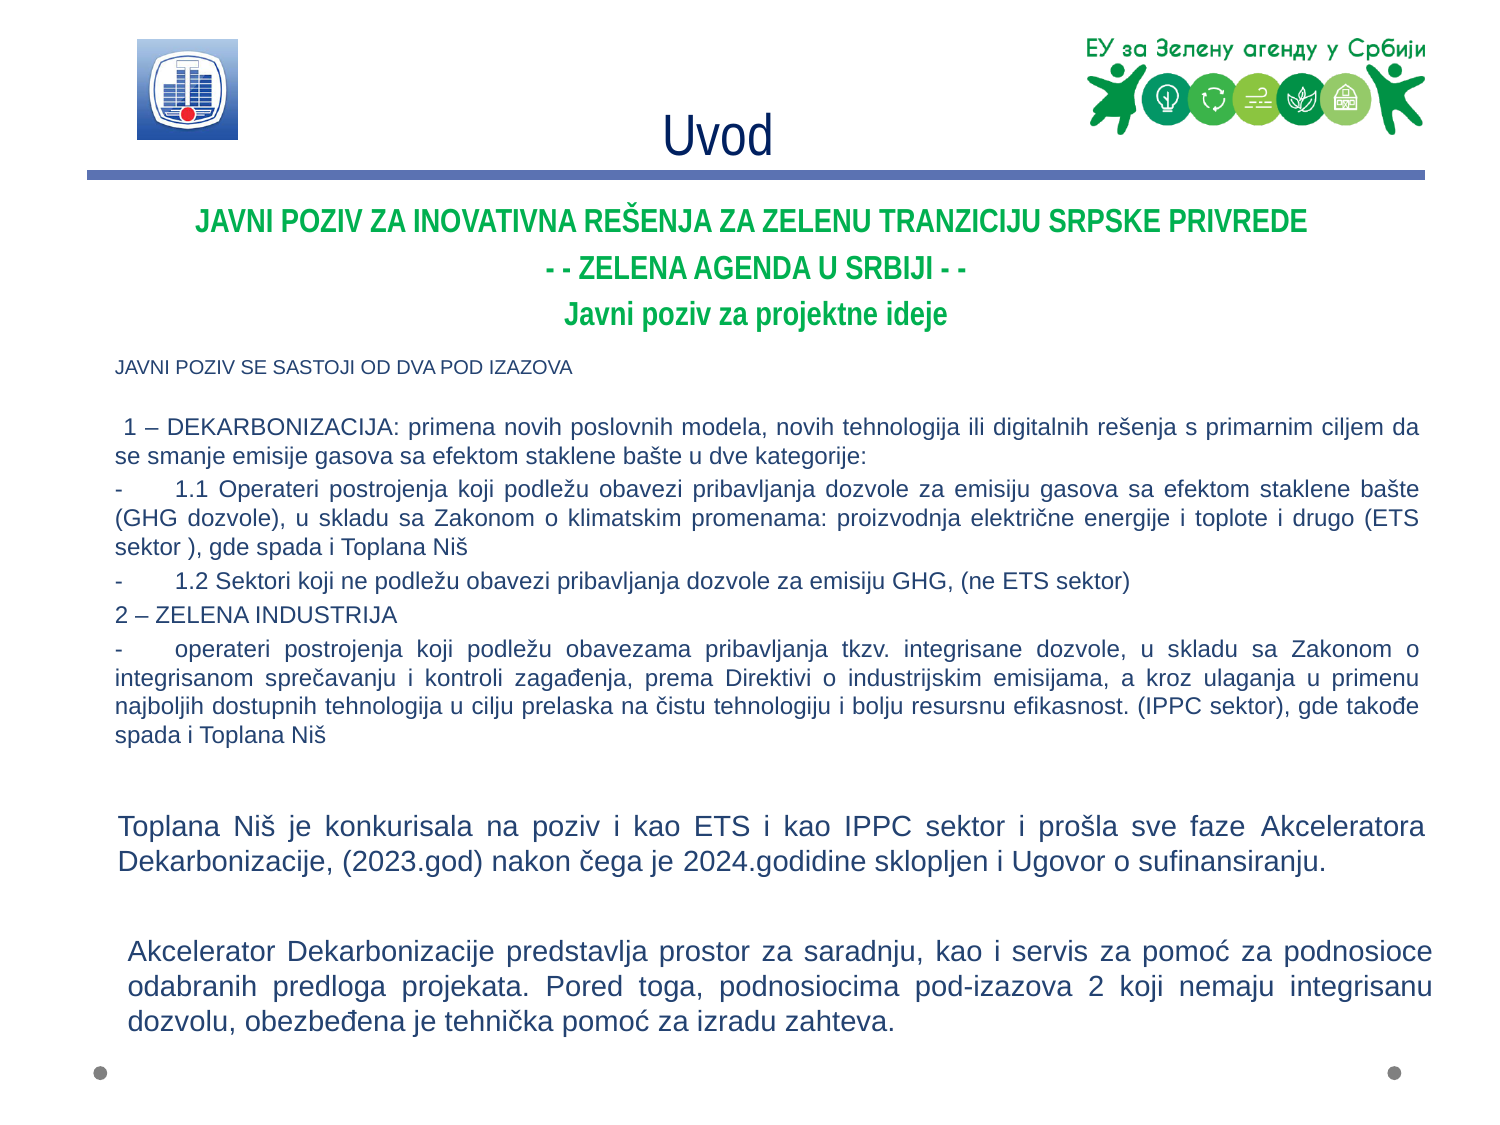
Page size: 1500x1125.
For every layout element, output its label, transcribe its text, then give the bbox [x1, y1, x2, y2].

list JAVNI POZIV SE SASTOJI OD DVA POD IZAZOVA 1 – DEKARBONIZACIJA: primena novih poslovnih modela, novih tehnologija ili digitalnih rešenja s primarnim ciljem da se smanje emisije gasova sa efektom staklene bašte u dve kategorije: - 1.1 Operateri postrojenja koji podležu obavezi pribavljanja dozvole za emisiju gasova sa efektom staklene bašte (GHG dozvole), u skladu sa Zakonom o klimatskim promenama: proizvodnja električne energije i toplote i drugo (ETS sektor ), gde spada i Toplana Niš - 1.2 Sektori koji ne podležu obavezi pribavljanja dozvole za emisiju GHG, (ne ETS sektor) 2 – ZELENA INDUSTRIJA - operateri postrojenja koji podležu obavezama pribavljanja tkzv. integrisane dozvole, u skladu sa Zakonom o integrisanom sprečavanju i kontroli zagađenja, prema Direktivi o industrijskim emisijama, a kroz ulaganja u primenu najboljih dostupnih tehnologija u cilju prelaska na čistu tehnologiju i bolju resursnu efikasnost. (IPPC sektor), gde takođe spada i Toplana Niš [99, 322, 1438, 766]
picture [137, 39, 238, 141]
title Uvod [549, 13, 900, 170]
text_box Akcelerator Dekarbonizacije predstavlja prostor za saradnju, kao i servis za pomoć za podnosioce odabranih predloga projekata. Pored toga, podnosiocima pod-izazova 2 koji nemaju integrisanu dozvolu, obezbeđena je tehnička pomoć za izradu zahteva. [112, 924, 1450, 1080]
picture [1087, 38, 1426, 135]
text_box Toplana Niš je konkurisala na poziv i kao ETS i kao IPPC sektor i prošla sve faze Akceleratora Dekarbonizacije, (2023.god) nakon čega je 2024.godidine sklopljen i Ugovor o sufinansiranju. [102, 800, 1441, 914]
text_box JAVNI POZIV ZA INOVATIVNA REŠENJA ZA ZELENU TRANZICIJU SRPSKE PRIVREDE - - ZELENA AGENDA U SRBIJI - - Javni poziv za projektne ideje [87, 192, 1425, 353]
